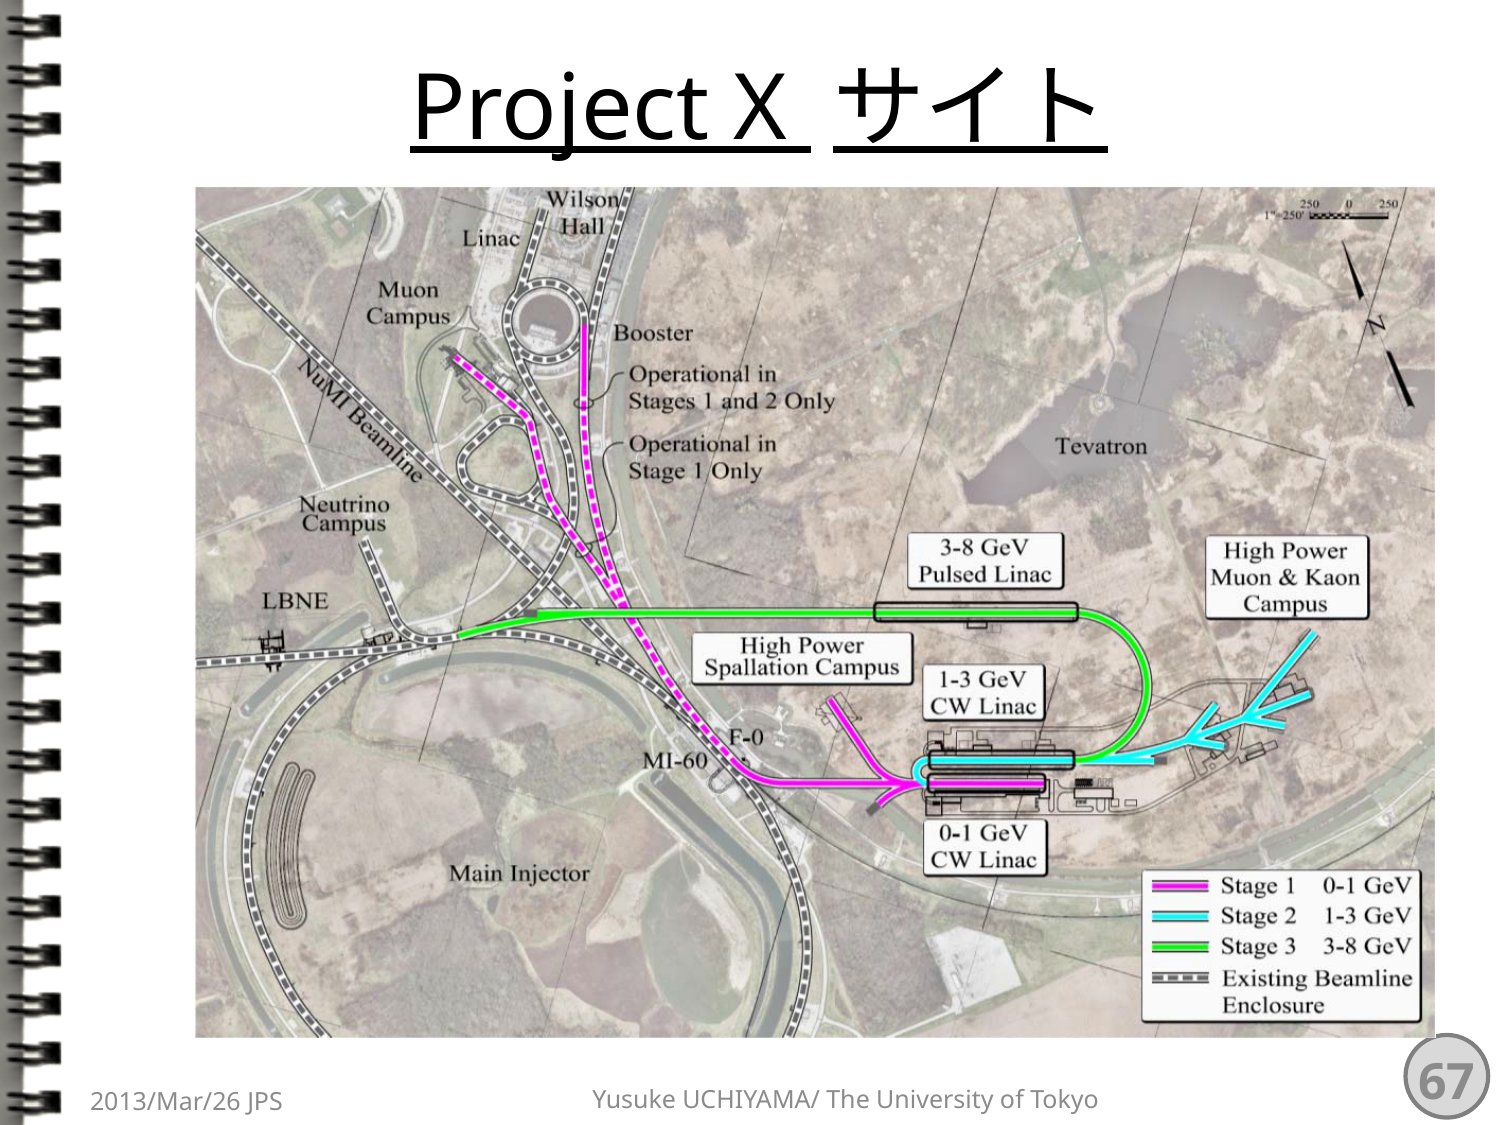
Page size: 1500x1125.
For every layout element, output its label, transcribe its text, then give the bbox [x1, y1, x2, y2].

picture [193, 185, 1437, 1039]
slide_number 67 [1380, 1050, 1500, 1118]
picture [0, 0, 79, 1125]
footer Yusuke UCHIYAMA/ The University of Tokyo [512, 1078, 1180, 1124]
slide_number 2013/Mar/26 JPS [75, 1078, 425, 1124]
title Project X サイト [75, 45, 1444, 161]
